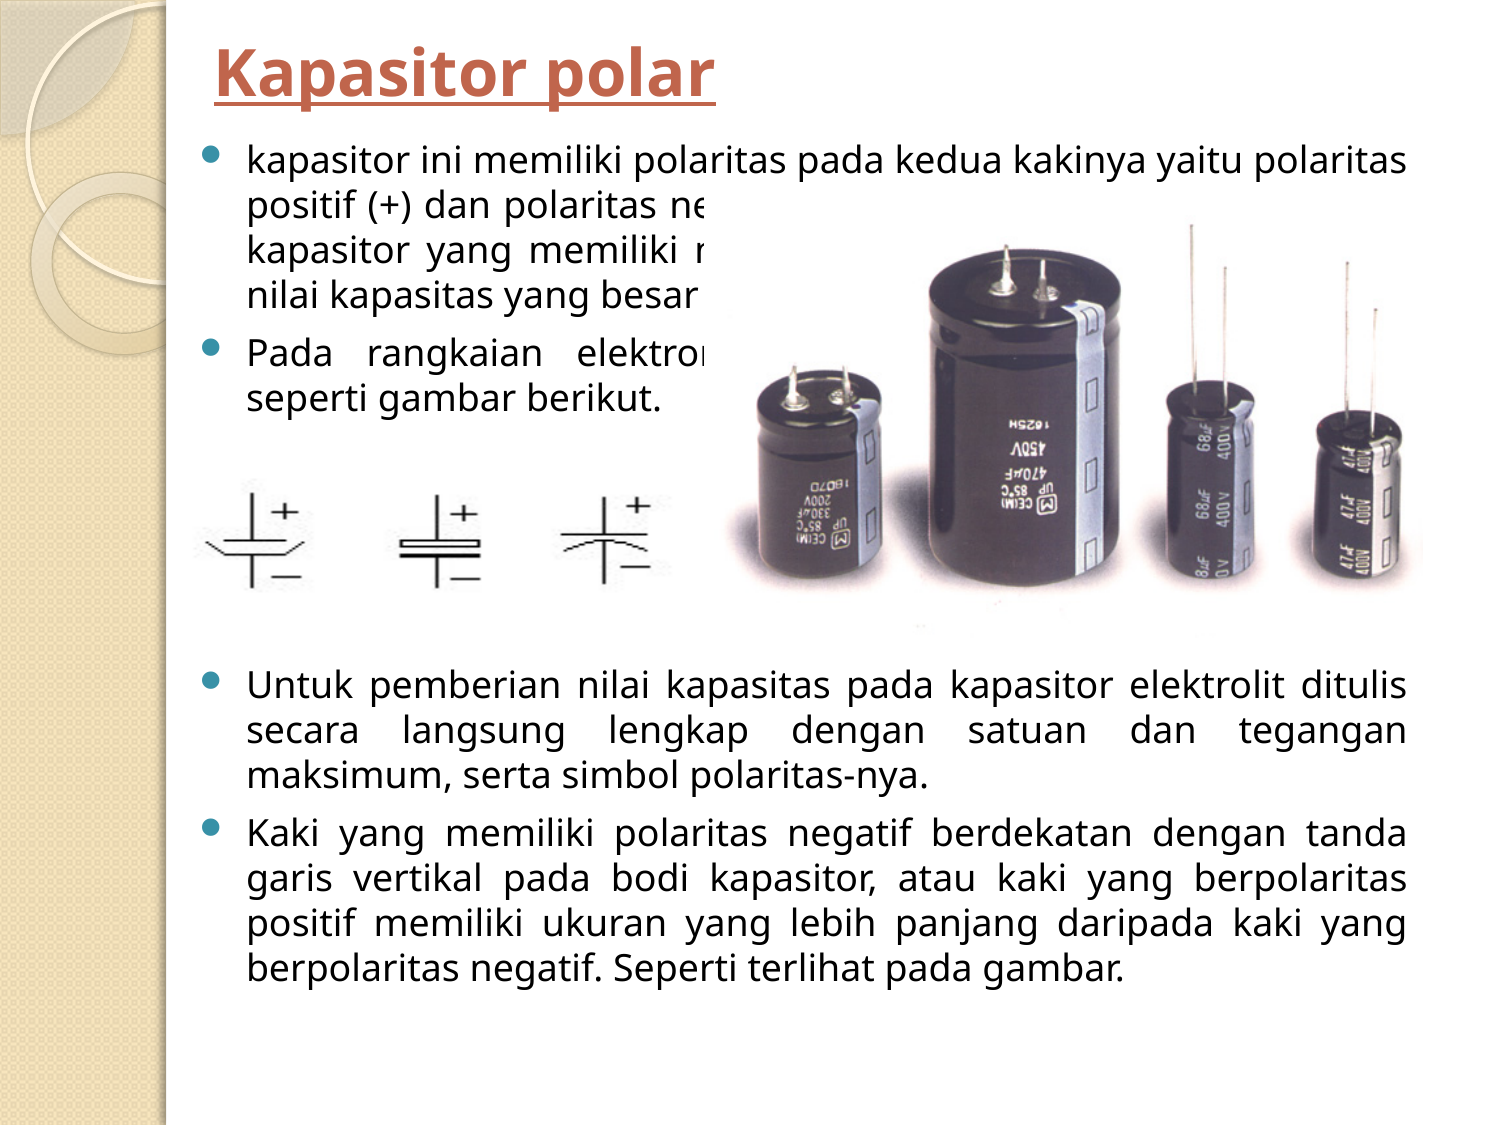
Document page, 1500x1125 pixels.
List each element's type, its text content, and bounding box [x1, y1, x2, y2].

title Kapasitor polar [199, 23, 1466, 118]
picture [170, 184, 1423, 638]
list kapasitor ini memiliki polaritas pada kedua kakinya yaitu polaritas positif (+) dan polaritas negatif (-) dan termasuk dalam kelompok kapasitor yang memiliki nilai kapasitas yang tetap dan memiliki nilai kapasitas yang besar (biasanya uF). Pada rangkaian elektronika kapasitor elektrolit disimbolkan seperti gambar berikut. Untuk pemberian nilai kapasitas pada kapasitor elektrolit ditulis secara langsung lengkap dengan satuan dan tegangan maksimum, serta simbol polaritas-nya. Kaki yang memiliki polaritas negatif berdekatan dengan tanda garis vertikal pada bodi kapasitor, atau kaki yang berpolaritas positif memiliki ukuran yang lebih panjang daripada kaki yang berpolaritas negatif. Seperti terlihat pada gambar. [171, 128, 1424, 461]
list kapasitor ini memiliki polaritas pada kedua kakinya yaitu polaritas positif (+) dan polaritas negatif (-) dan termasuk dalam kelompok kapasitor yang memiliki nilai kapasitas yang tetap dan memiliki nilai kapasitas yang besar (biasanya uF). Pada rangkaian elektronika kapasitor elektrolit disimbolkan seperti gambar berikut. Untuk pemberian nilai kapasitas pada kapasitor elektrolit ditulis secara langsung lengkap dengan satuan dan tegangan maksimum, serta simbol polaritas-nya. Kaki yang memiliki polaritas negatif berdekatan dengan tanda garis vertikal pada bodi kapasitor, atau kaki yang berpolaritas positif memiliki ukuran yang lebih panjang daripada kaki yang berpolaritas negatif. Seperti terlihat pada gambar. [171, 626, 1424, 1090]
